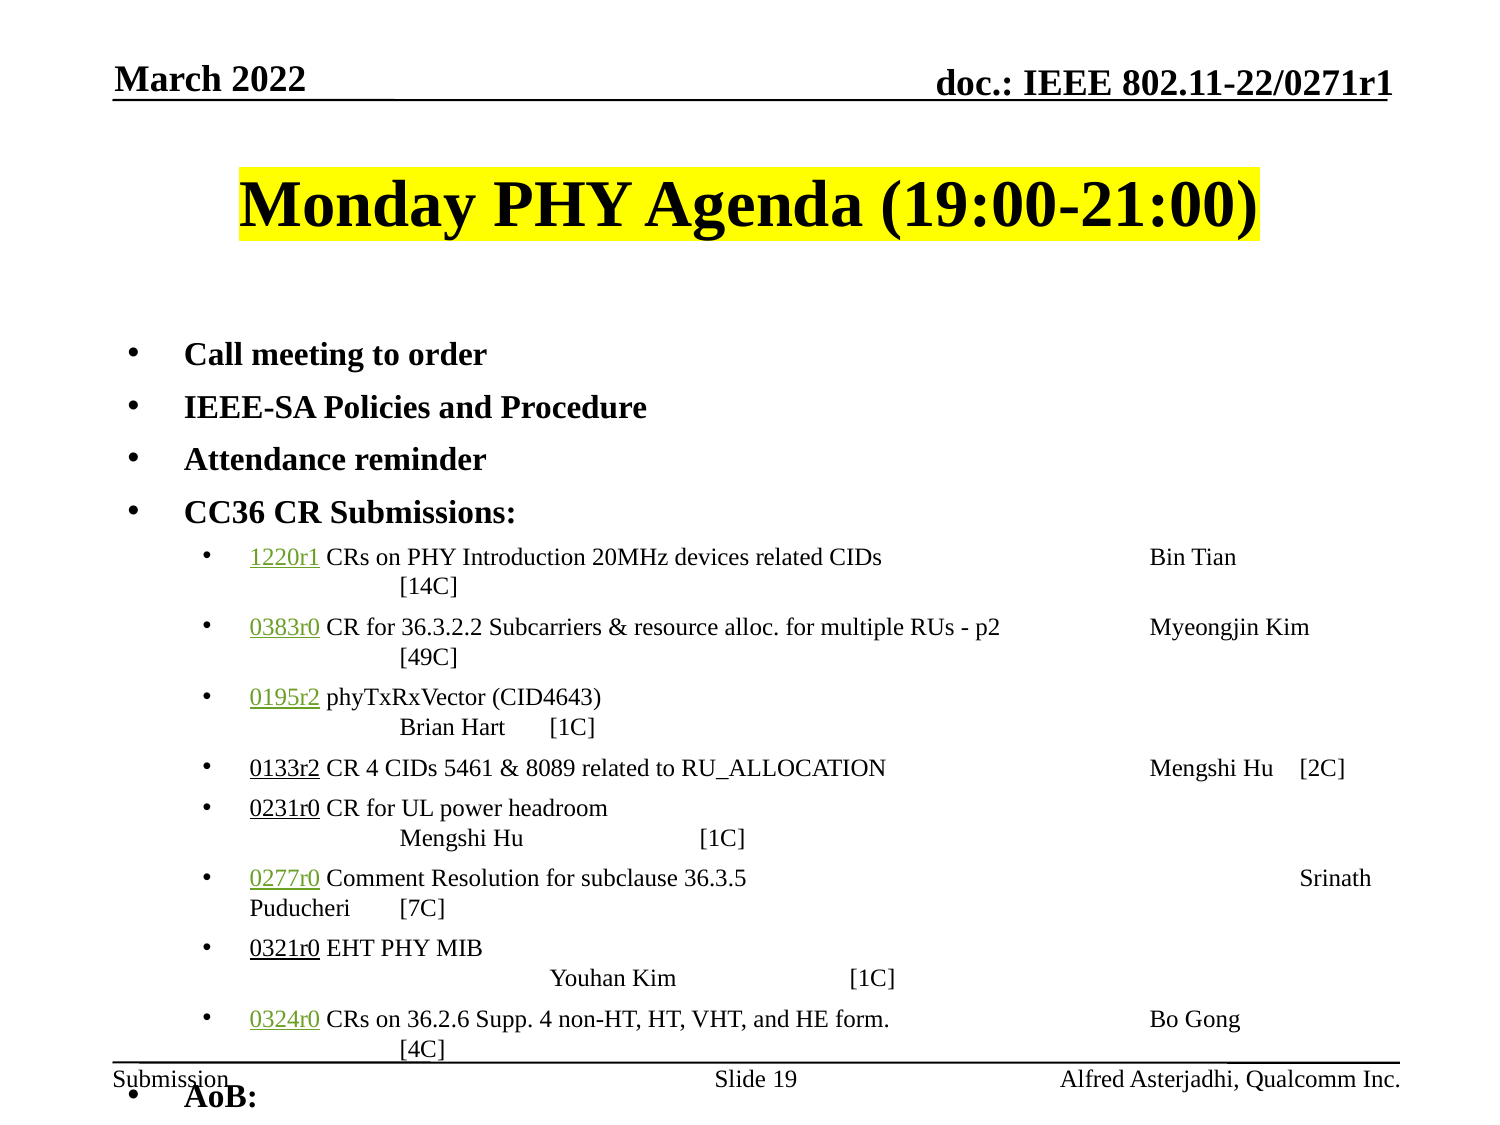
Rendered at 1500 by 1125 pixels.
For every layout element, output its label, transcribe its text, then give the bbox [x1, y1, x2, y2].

footer Alfred Asterjadhi, Qualcomm Inc. [878, 1061, 1402, 1093]
list Call meeting to order IEEE-SA Policies and Procedure Attendance reminder CC36 CR Submissions: 1220r1 CRs on PHY Introduction 20MHz devices related CIDs Bin Tian [14C] 0383r0 CR for 36.3.2.2 Subcarriers & resource alloc. for multiple RUs - p2 Myeongjin Kim [49C] 0195r2 phyTxRxVector (CID4643) Brian Hart [1C] 0133r2 CR 4 CIDs 5461 & 8089 related to RU_ALLOCATION Mengshi Hu [2C] 0231r0 CR for UL power headroom Mengshi Hu [1C] 0277r0 Comment Resolution for subclause 36.3.5 Srinath Puducheri [7C] 0321r0 EHT PHY MIB Youhan Kim [1C] 0324r0 CRs on 36.2.6 Supp. 4 non-HT, HT, VHT, and HE form. Bo Gong [4C] AoB: Recess [112, 324, 1388, 1093]
title Monday PHY Agenda (19:00-21:00) [112, 112, 1388, 288]
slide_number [114, 54, 423, 100]
slide_number Slide 19 [712, 1061, 800, 1123]
